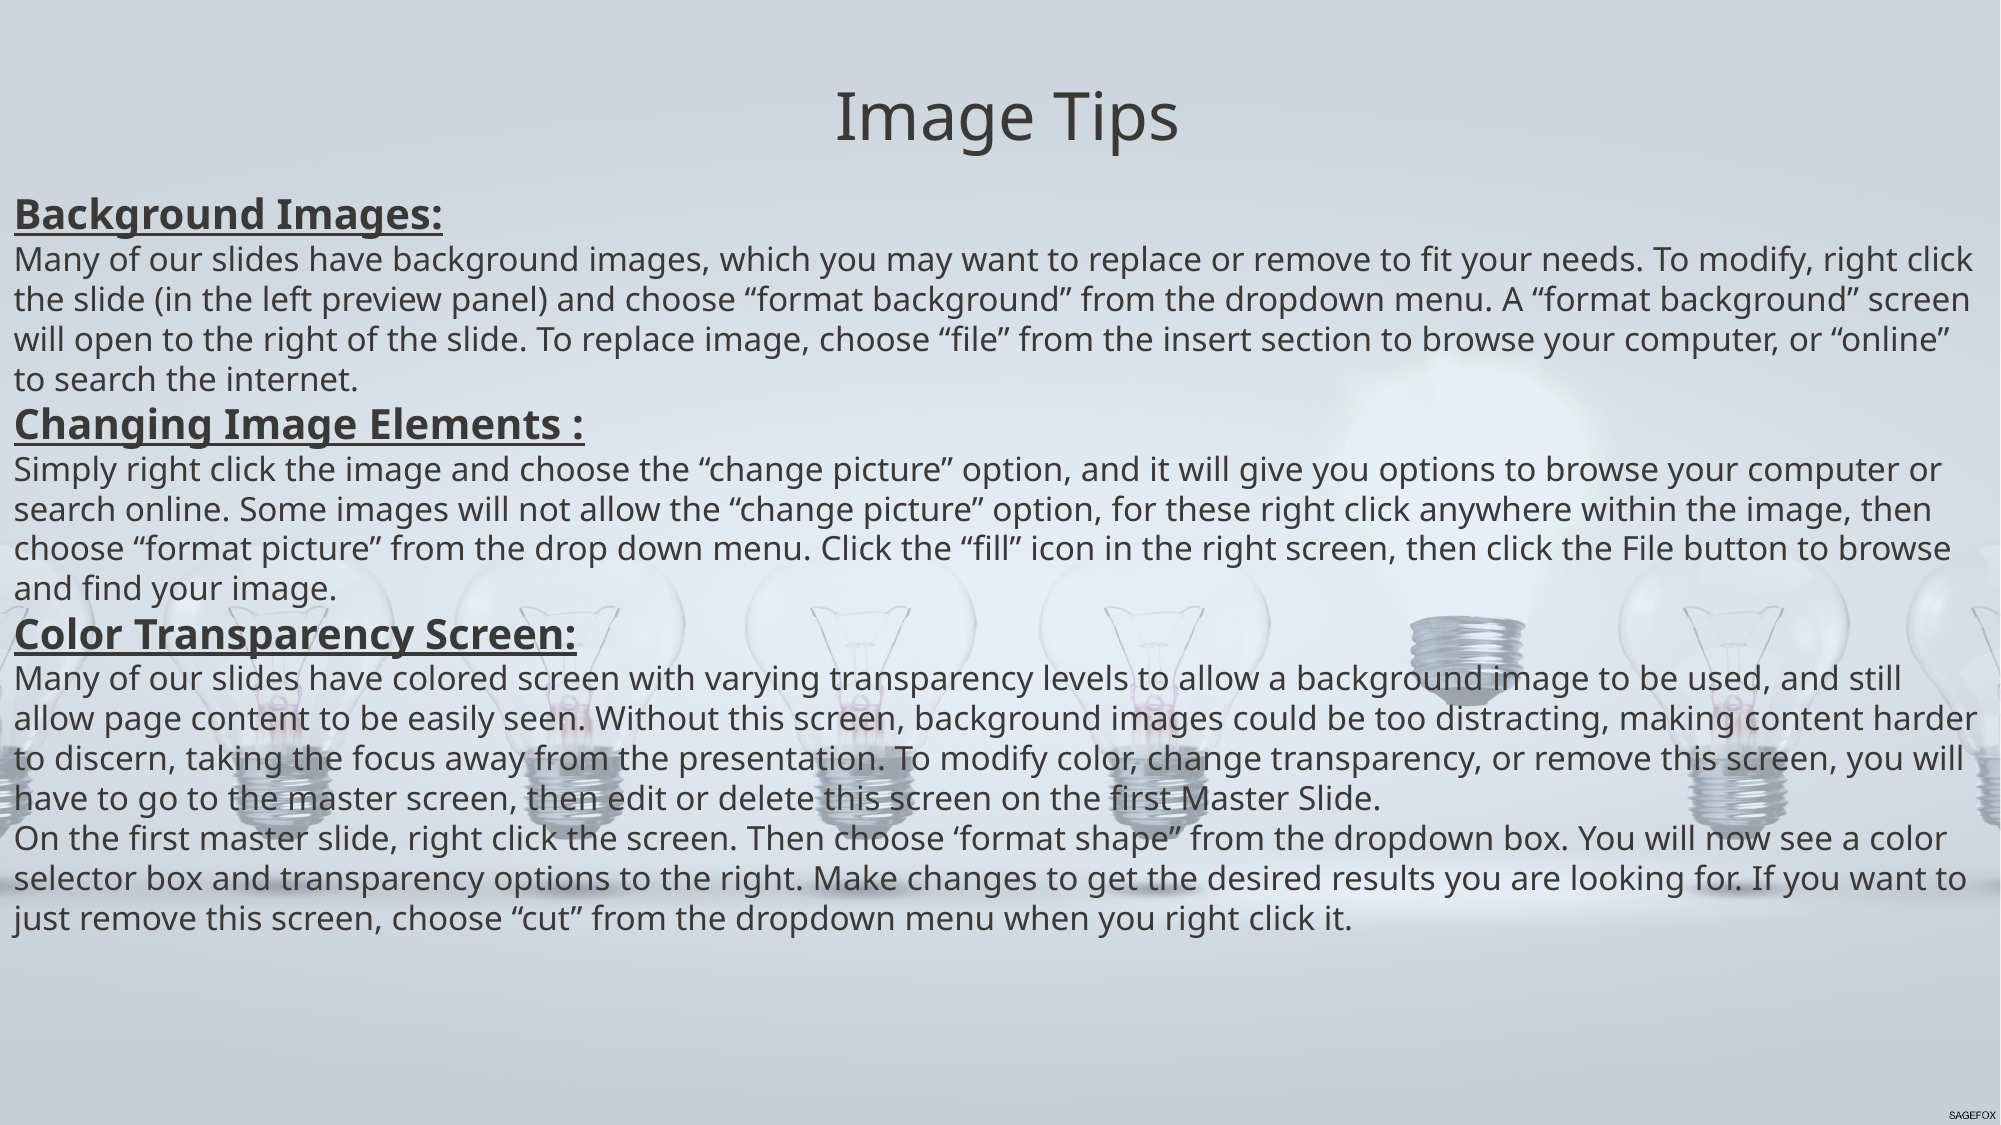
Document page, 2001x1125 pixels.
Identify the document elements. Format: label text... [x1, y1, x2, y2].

title Image Tips [597, 59, 1420, 177]
text_box Background Images: Many of our slides have background images, which you may want to replace or remove to fit your needs. To modify, right click the slide (in the left preview panel) and choose “format background” from the dropdown menu. A “format background” screen will open to the right of the slide. To replace image, choose “file” from the insert section to browse your computer, or “online” to search the internet. Changing Image Elements : Simply right click the image and choose the “change picture” option, and it will give you options to browse your computer or search online. Some images will not allow the “change picture” option, for these right click anywhere within the image, then choose “format picture” from the drop down menu. Click the “fill” icon in the right screen, then click the File button to browse and find your image. Color Transparency Screen: Many of our slides have colored screen with varying transparency levels to allow a background image to be used, and still allow page content to be easily seen. Without this screen, background images could be too distracting, making content harder to discern, taking the focus away from the presentation. To modify color, change transparency, or remove this screen, you will have to go to the master screen, then edit or delete this screen on the first Master Slide. On the first master slide, right click the screen. Then choose ‘format shape” from the dropdown box. You will now see a color selector box and transparency options to the right. Make changes to get the desired results you are looking for. If you want to just remove this screen, choose “cut” from the dropdown menu when you right click it. [0, 0, 2000, 1125]
